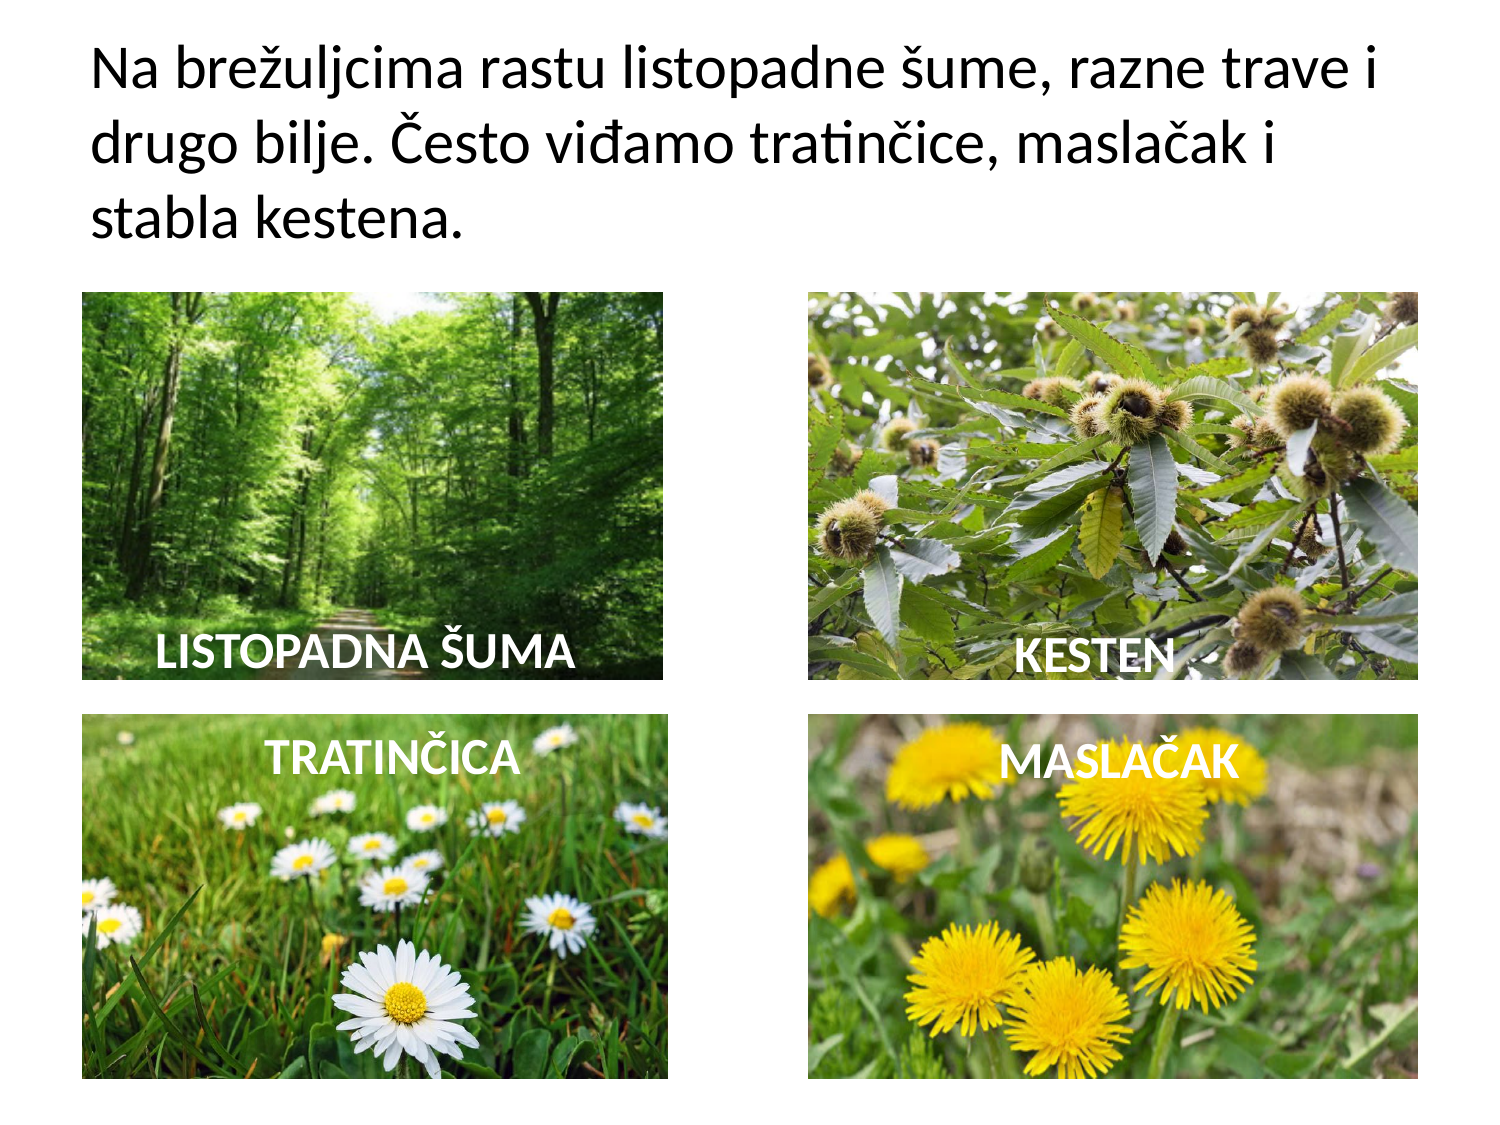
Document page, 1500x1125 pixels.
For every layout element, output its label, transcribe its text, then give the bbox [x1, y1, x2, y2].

picture [808, 292, 1419, 680]
title Na brežuljcima rastu listopadne šume, razne trave i drugo bilje. Često viđamo tratinčice, maslačak i stabla kestena. [75, 45, 1425, 233]
picture [808, 714, 1419, 1080]
picture [81, 714, 669, 1079]
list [81, 292, 663, 680]
